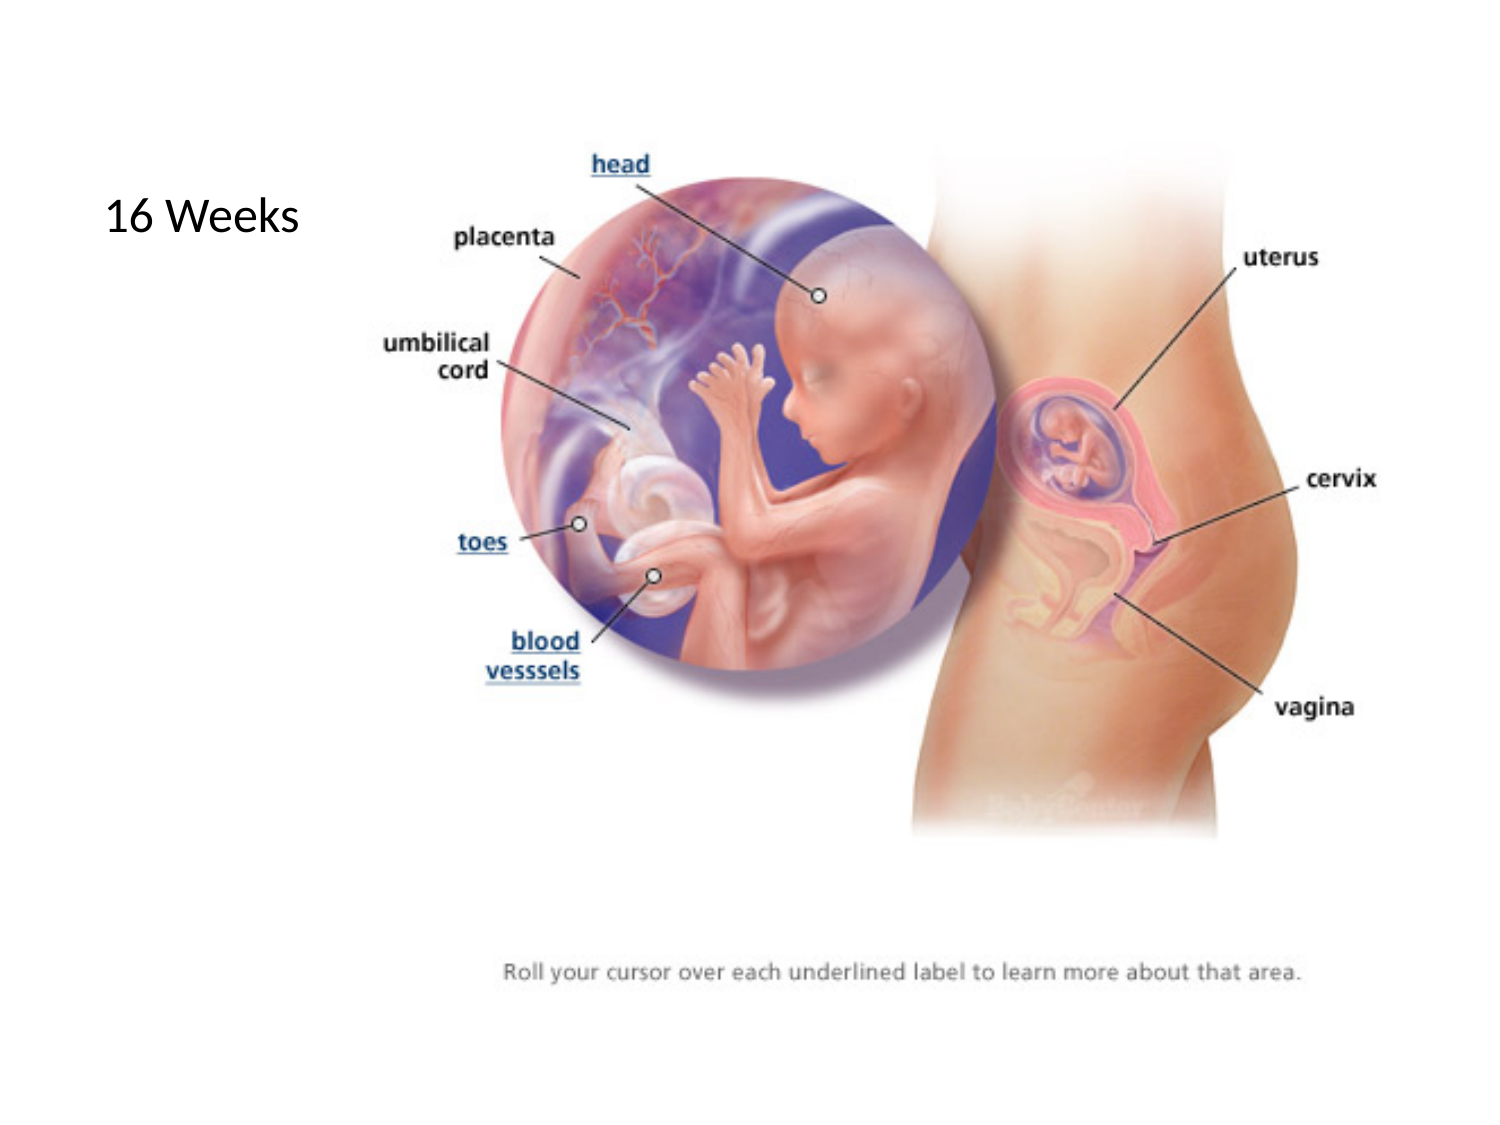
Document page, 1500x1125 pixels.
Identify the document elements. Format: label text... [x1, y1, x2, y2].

picture [332, 14, 1463, 1101]
text_box 16 Weeks [88, 174, 315, 250]
